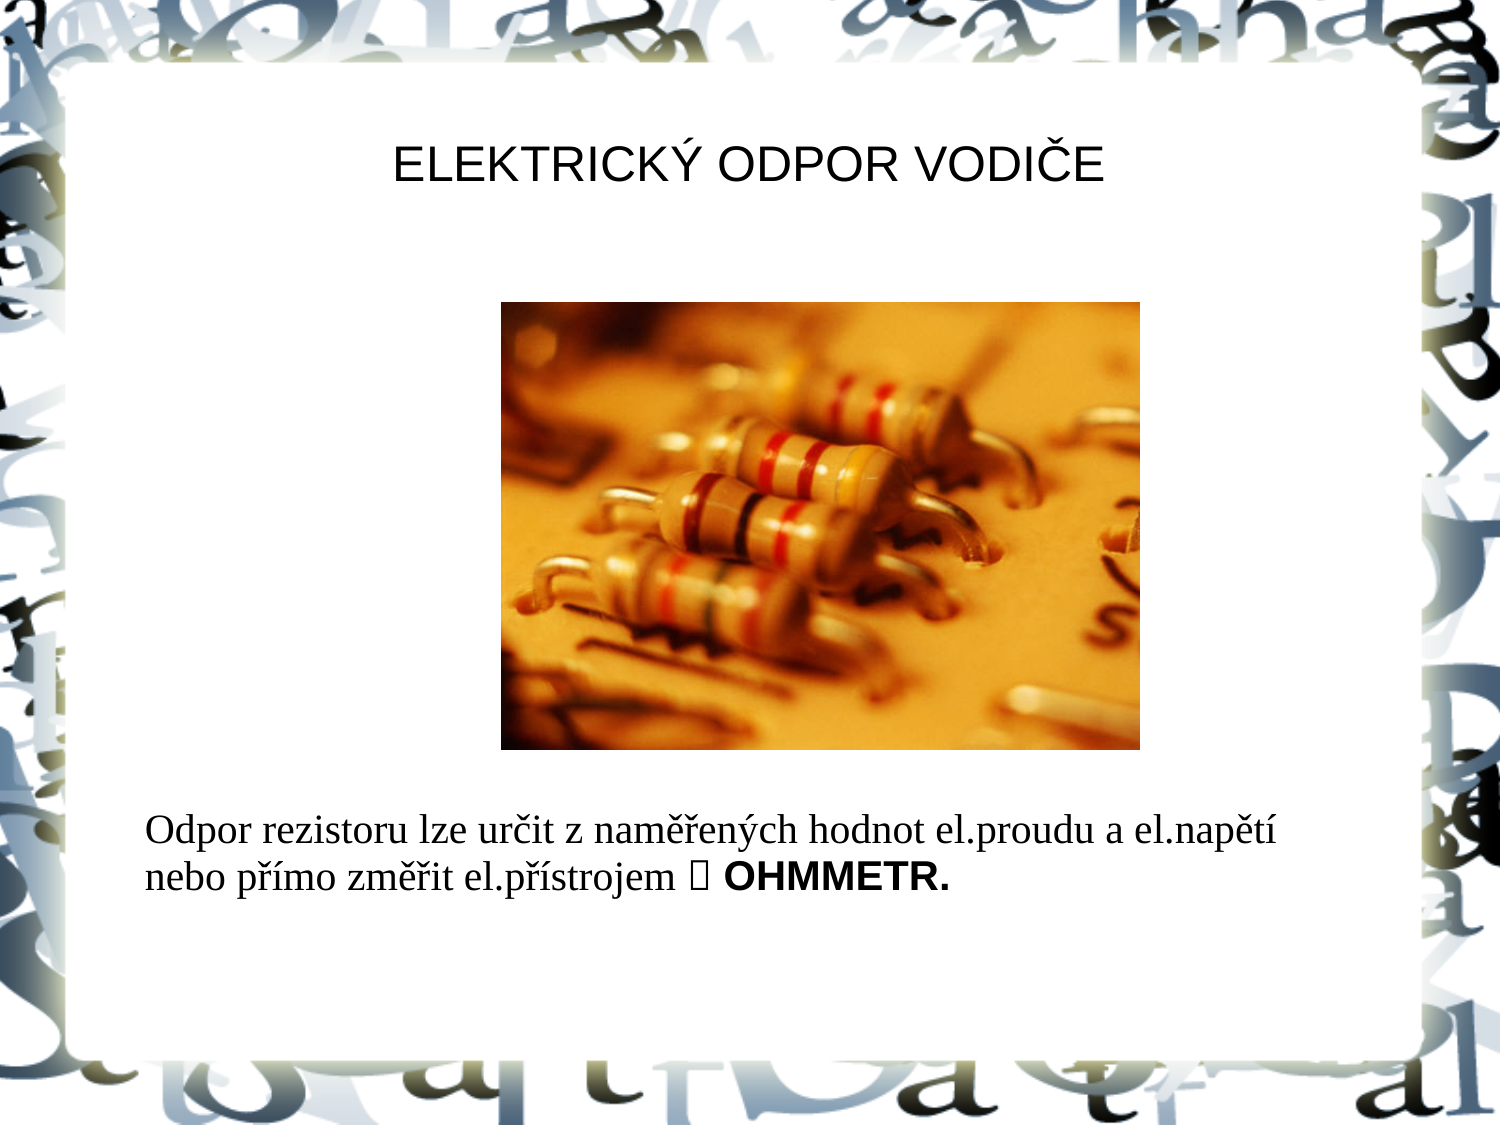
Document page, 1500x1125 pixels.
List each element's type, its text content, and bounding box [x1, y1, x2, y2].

picture [0, 0, 1500, 1125]
list Odpor rezistoru lze určit z naměřených hodnot el.proudu a el.napětí nebo přímo změřit el.přístrojem  OHMMETR. [88, 207, 1365, 1083]
title ELEKTRICKÝ ODPOR VODIČE [74, 71, 1425, 259]
